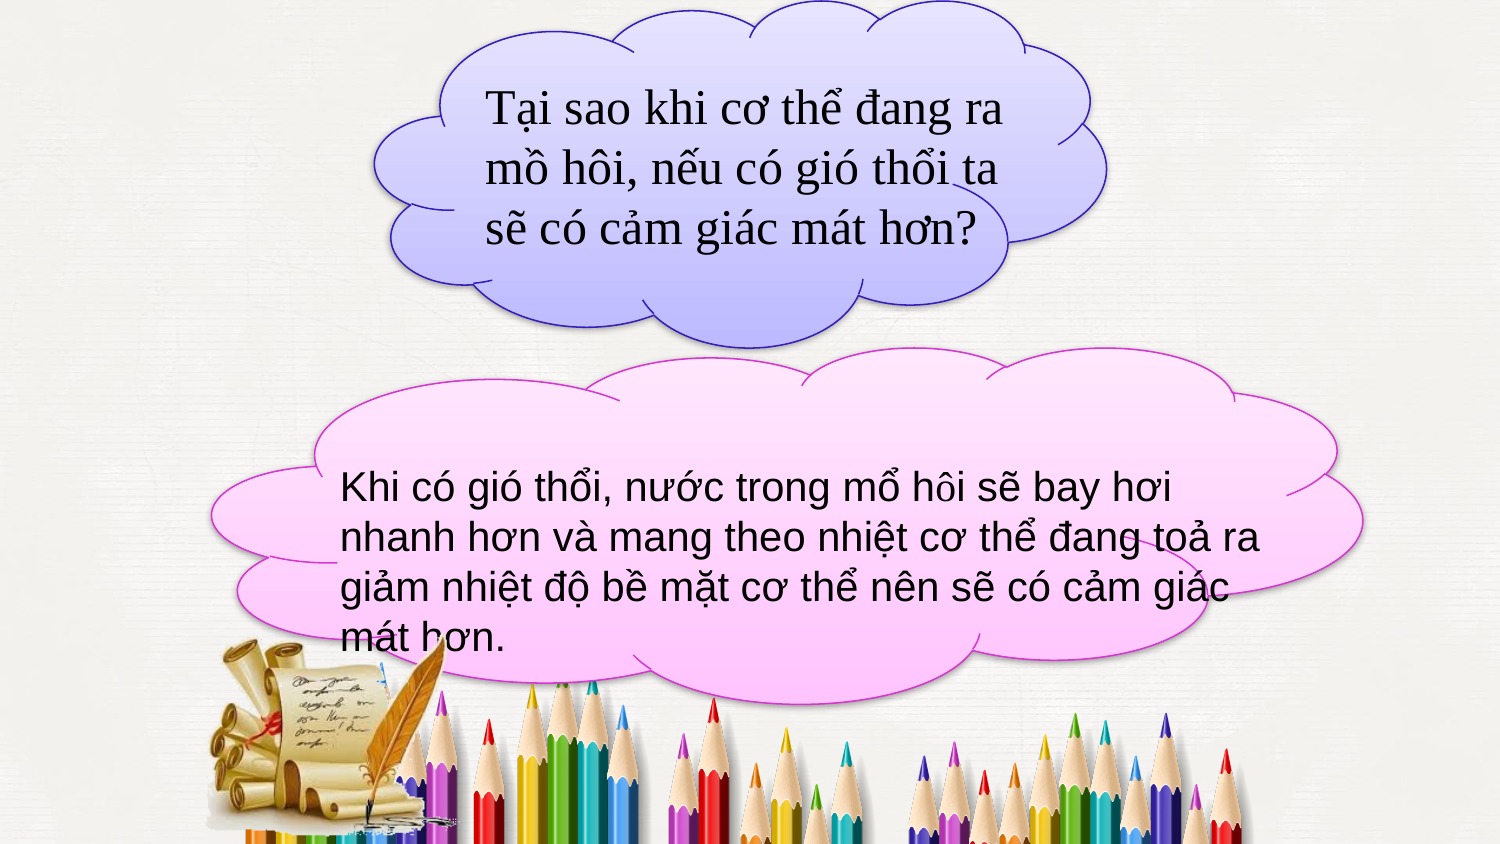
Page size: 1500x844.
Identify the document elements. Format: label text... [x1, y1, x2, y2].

picture [0, 0, 1500, 844]
text_box Khi có gió thổi, nước trong mổ hôi sẽ bay hơi nhanh hơn và mang theo nhiệt cơ thể đang toả ra giảm nhiệt độ bề mặt cơ thể nên sẽ có cảm giác mát hơn. [324, 452, 1307, 718]
picture [835, 0, 929, 18]
text_box [210, 347, 1364, 608]
text_box [373, 0, 1108, 349]
text_box Tại sao khi cơ thể đang ra mồ hôi, nếu có gió thổi ta sẽ có cảm giác mát hơn? [471, 67, 1037, 262]
